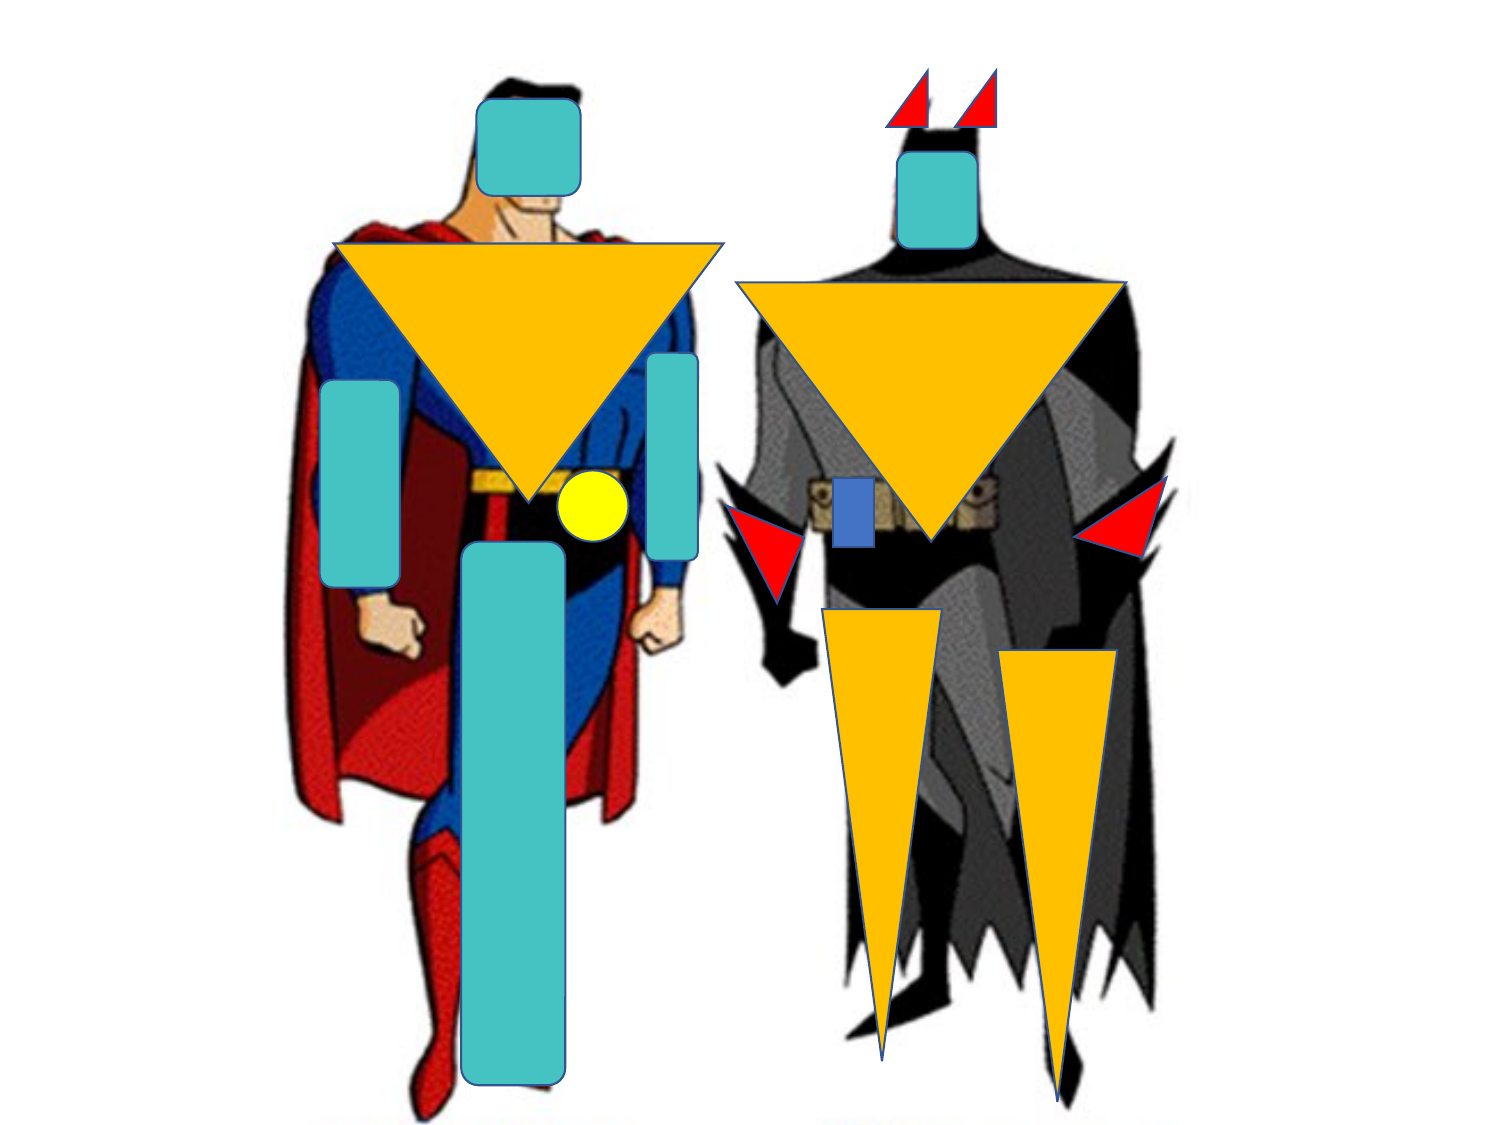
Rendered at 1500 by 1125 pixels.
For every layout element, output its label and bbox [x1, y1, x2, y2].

picture [282, 63, 1218, 1125]
